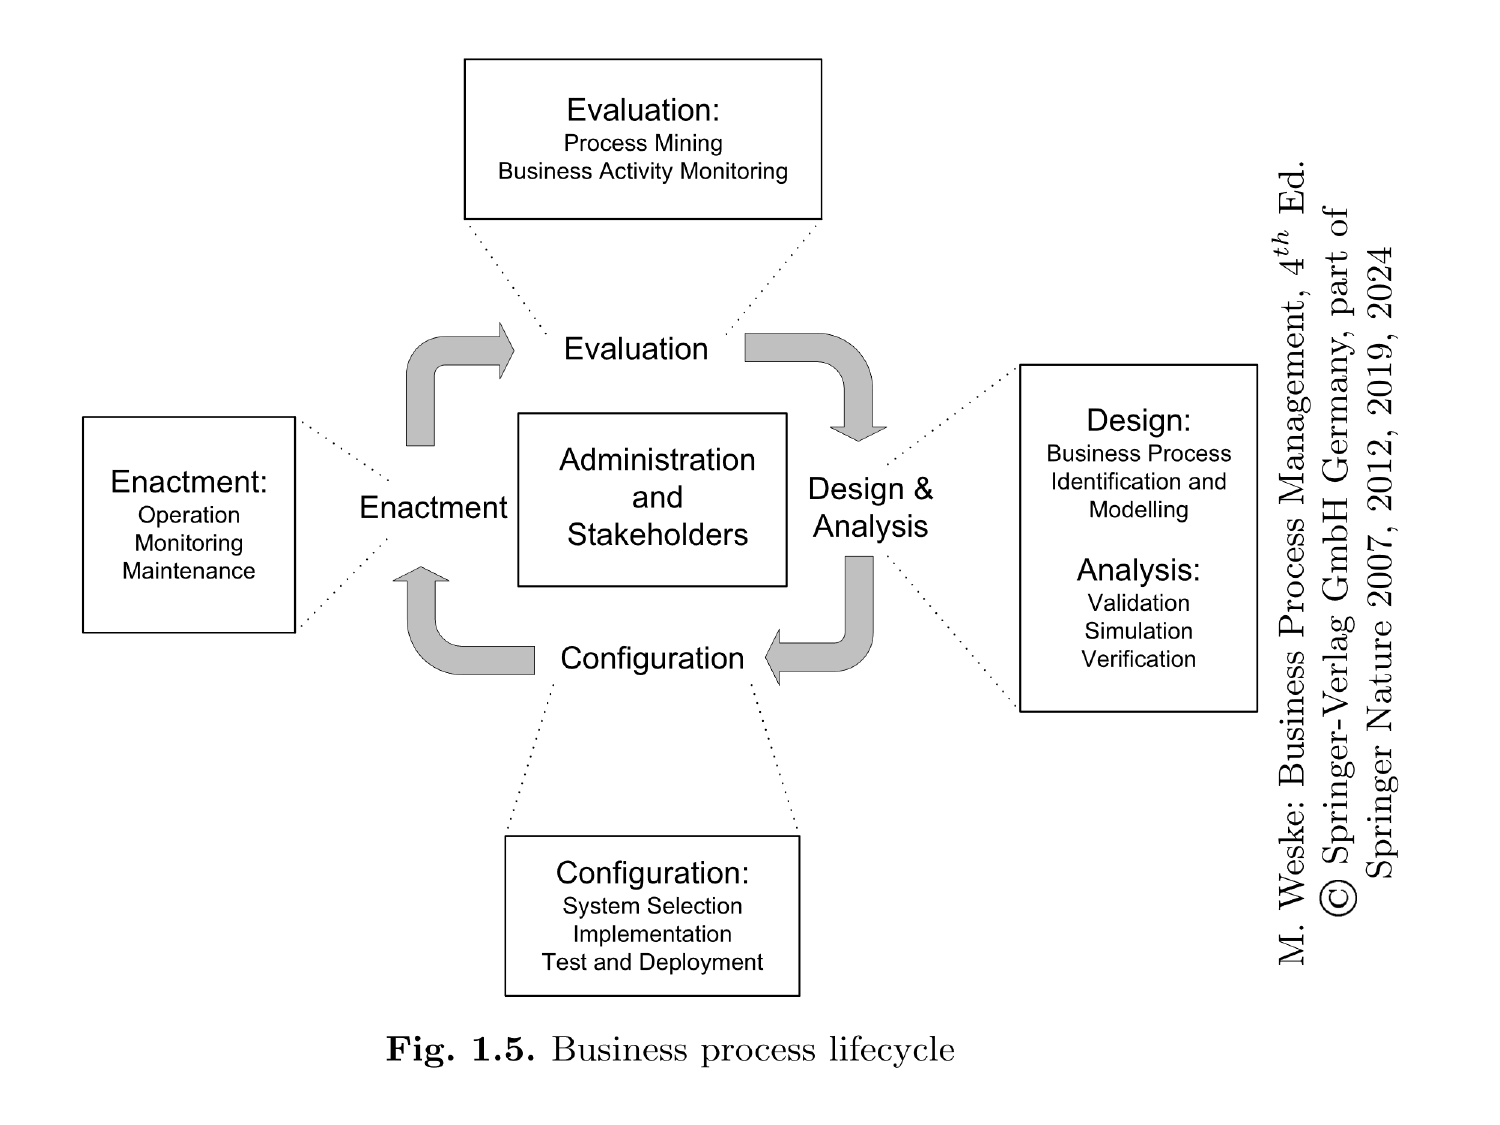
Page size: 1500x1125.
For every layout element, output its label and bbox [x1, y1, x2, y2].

picture [79, 56, 1421, 1069]
